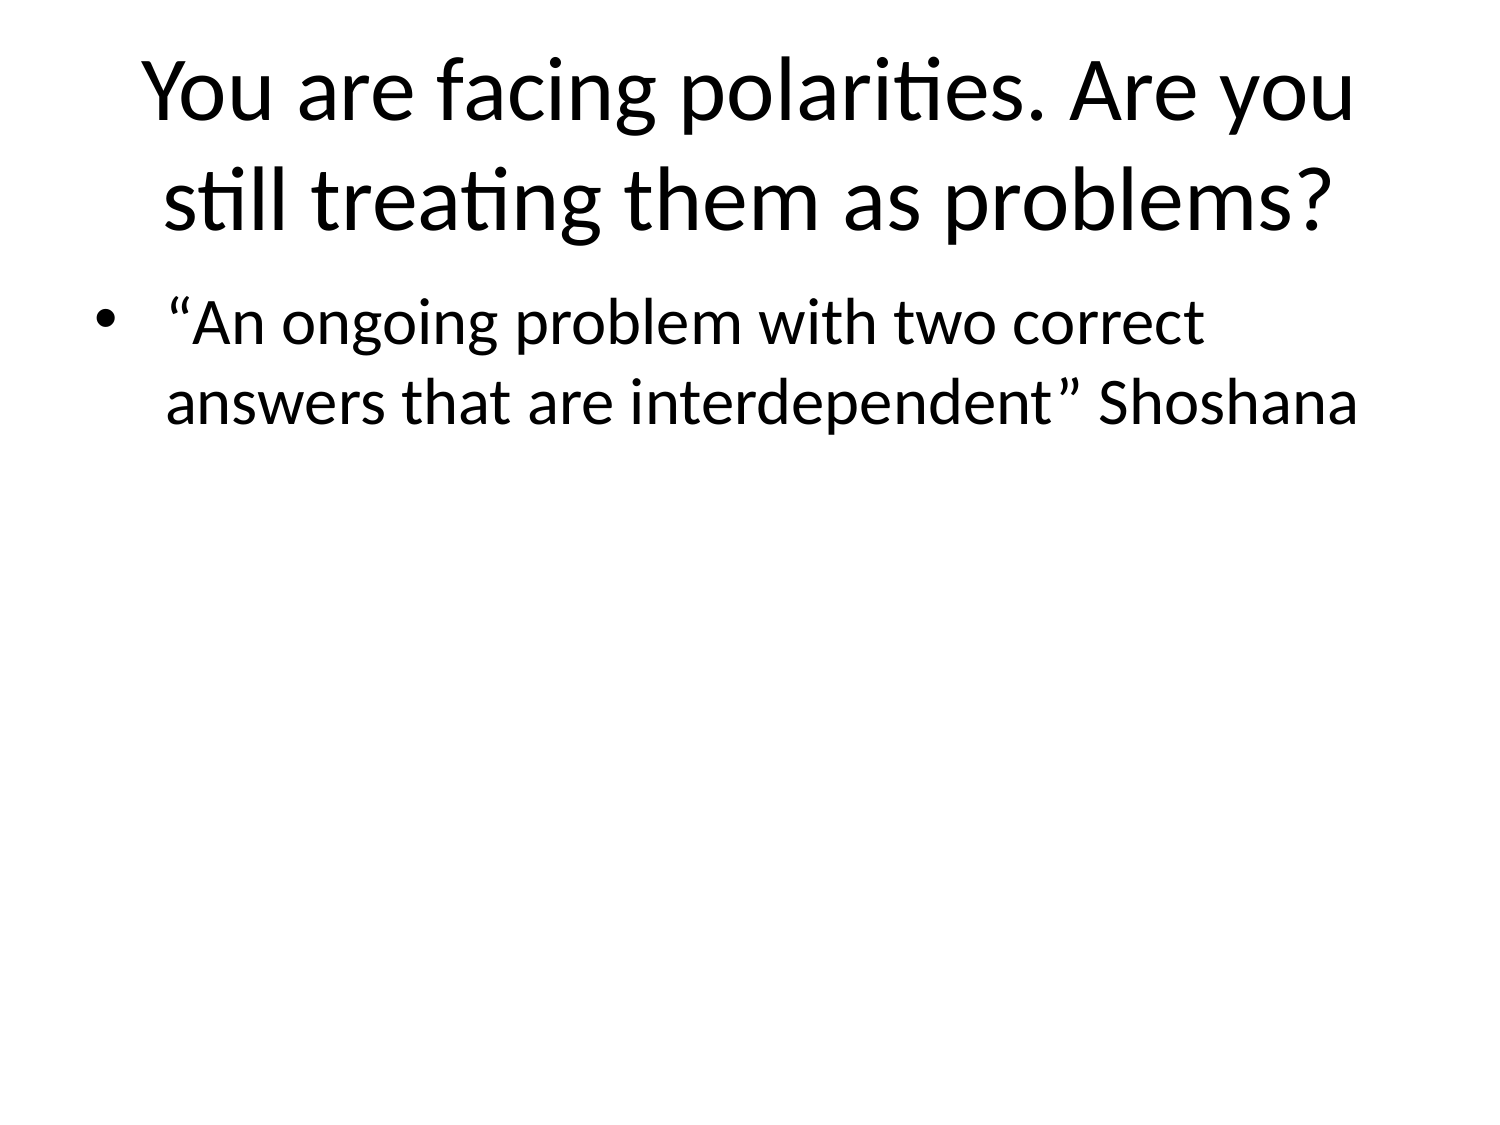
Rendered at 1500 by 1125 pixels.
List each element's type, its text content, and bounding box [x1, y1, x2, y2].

title You are facing polarities. Are you still treating them as problems? [75, 45, 1425, 233]
list “An ongoing problem with two correct answers that are interdependent” Shoshana [75, 262, 1425, 1005]
